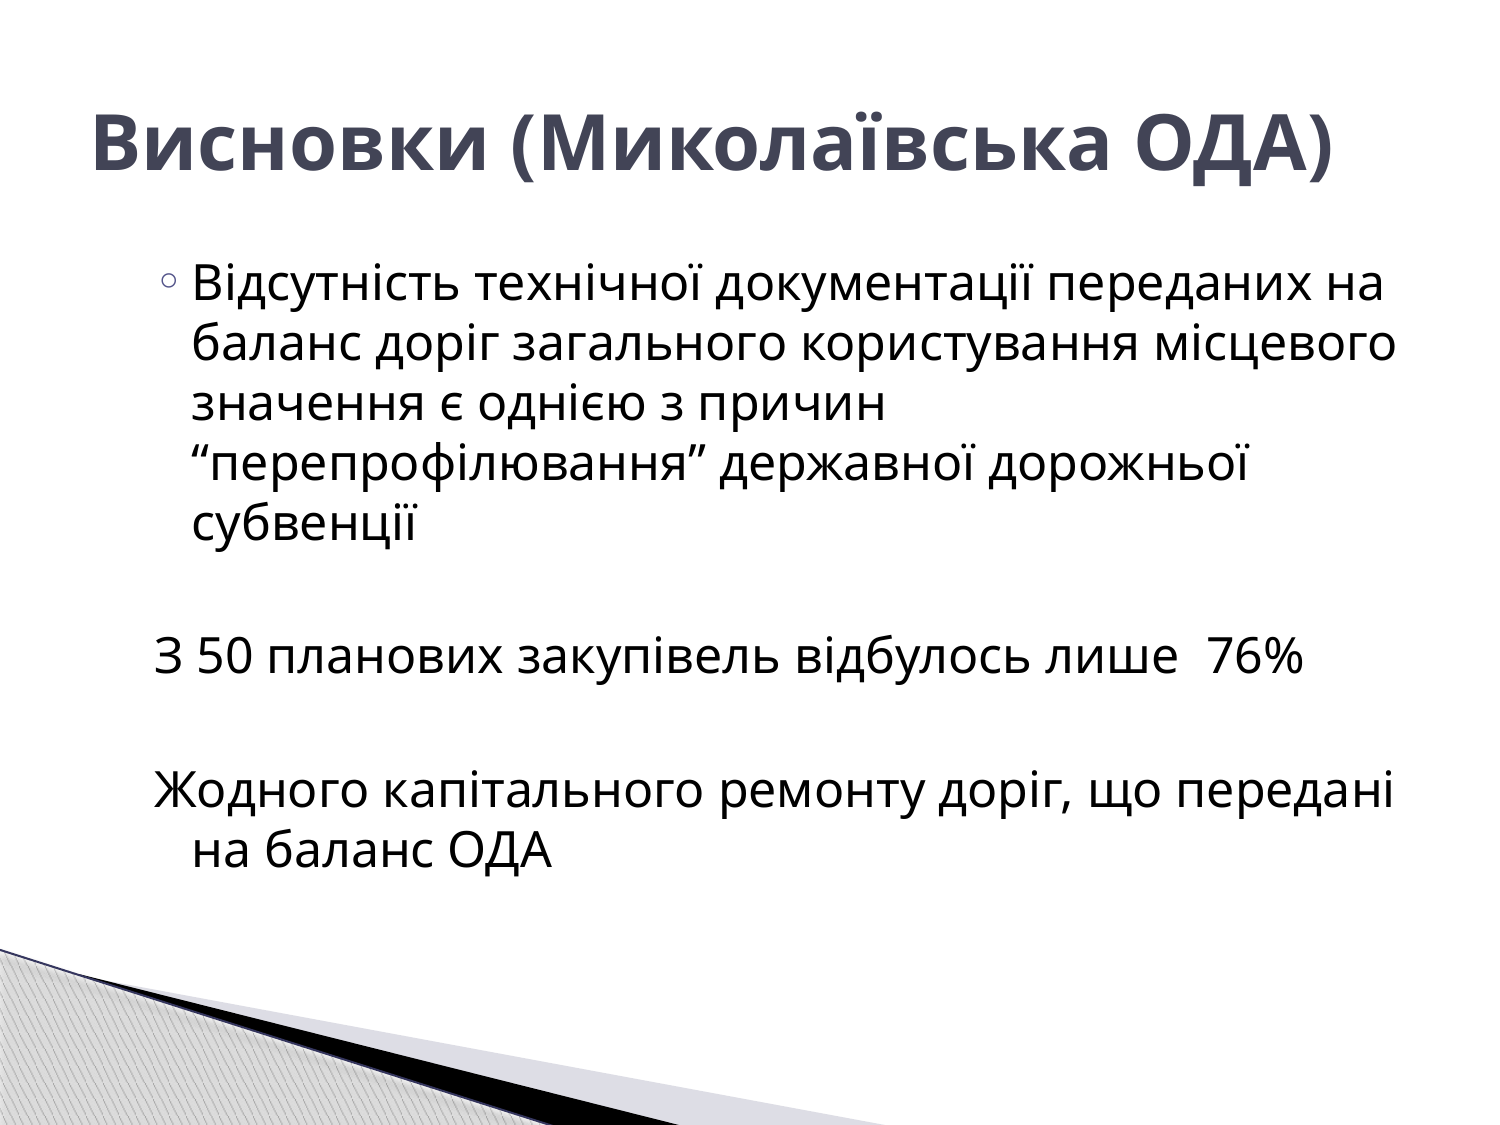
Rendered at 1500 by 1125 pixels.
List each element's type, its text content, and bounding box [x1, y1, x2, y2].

title Висновки (Миколаївська ОДА) [75, 45, 1425, 233]
list Відсутність технічної документації переданих на баланс доріг загального користування місцевого значення є однією з причин “перепрофілювання” державної дорожньої субвенції З 50 планових закупівель відбулось лише 76% Жодного капітального ремонту доріг, що передані на баланс ОДА [75, 243, 1425, 986]
